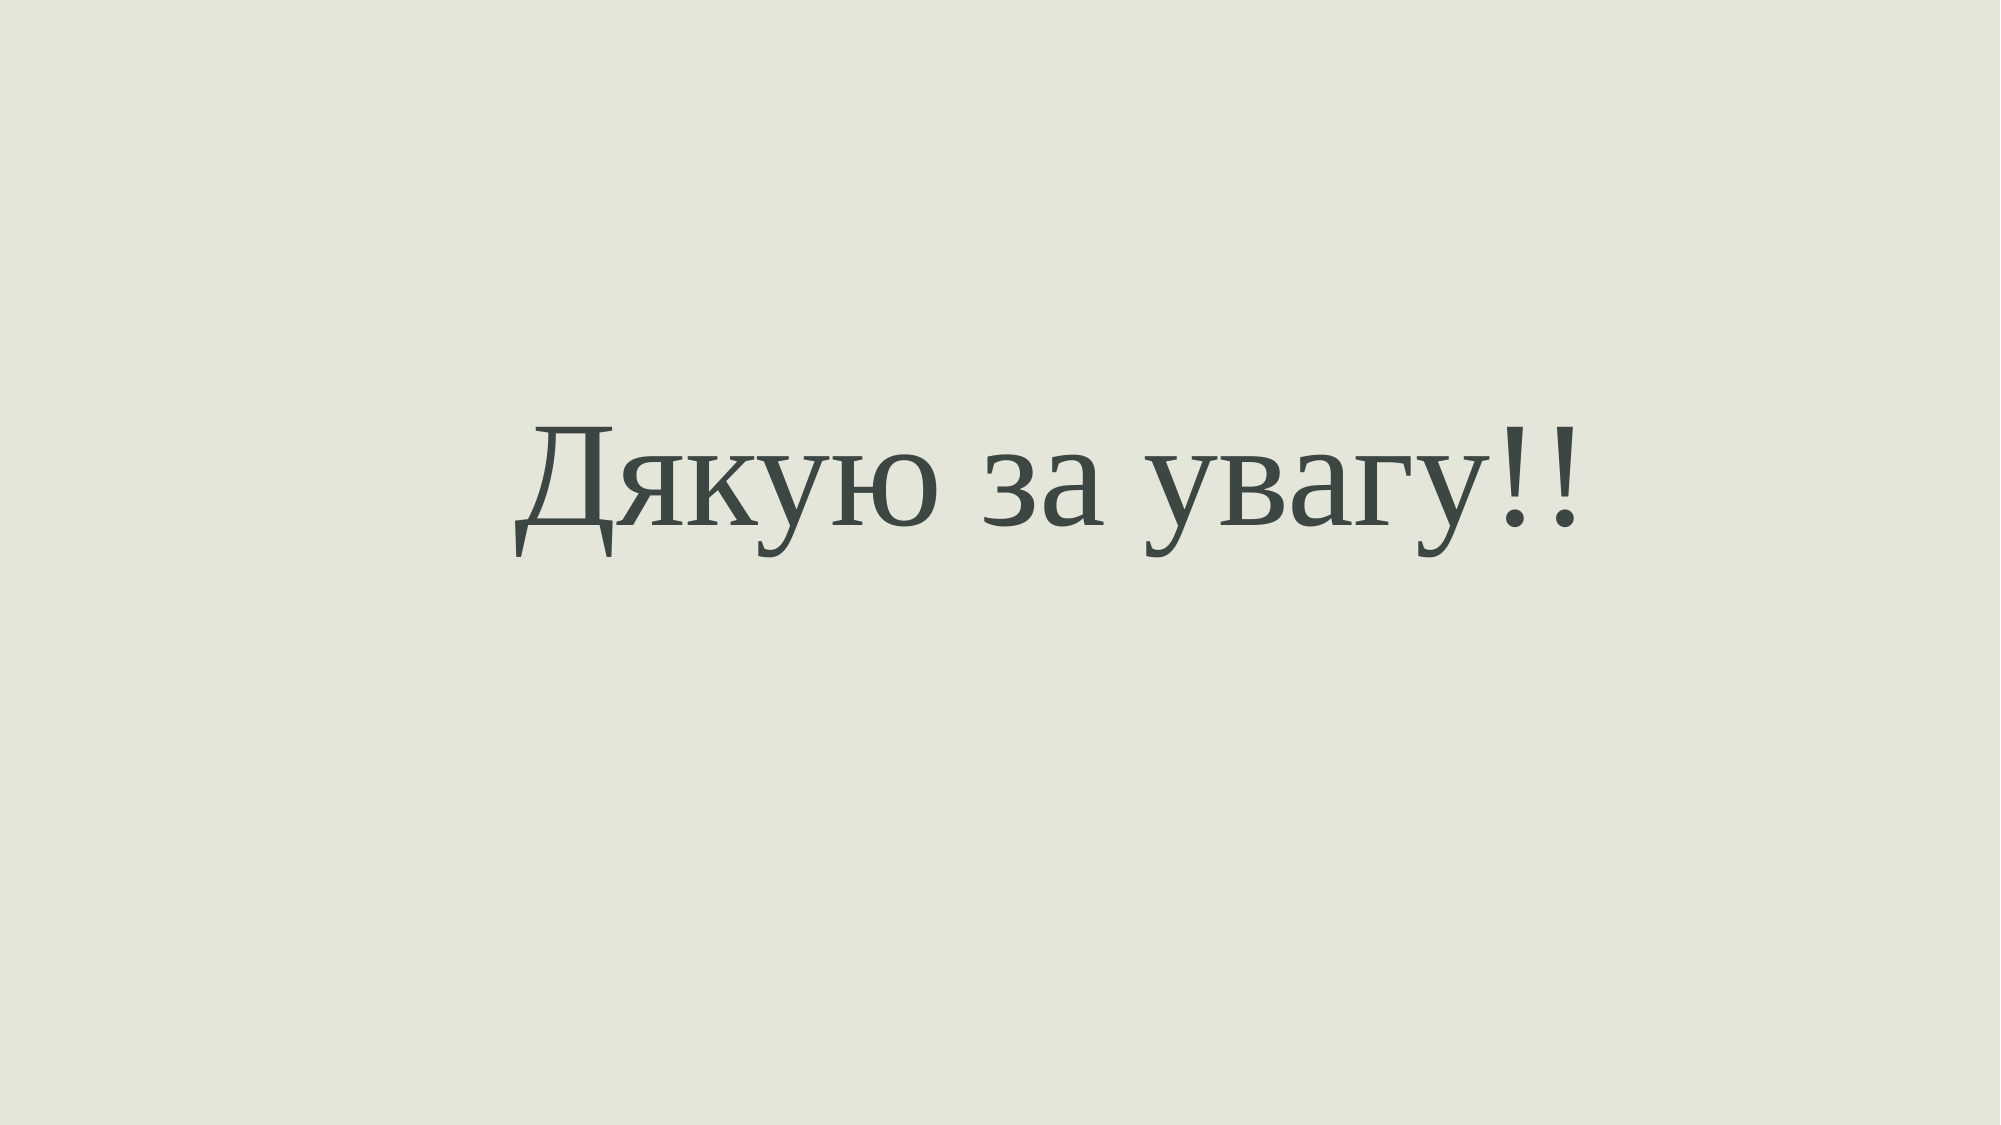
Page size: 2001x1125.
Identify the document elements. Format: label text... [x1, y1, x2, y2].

text_box Дякую за увагу!! [479, 368, 1626, 564]
